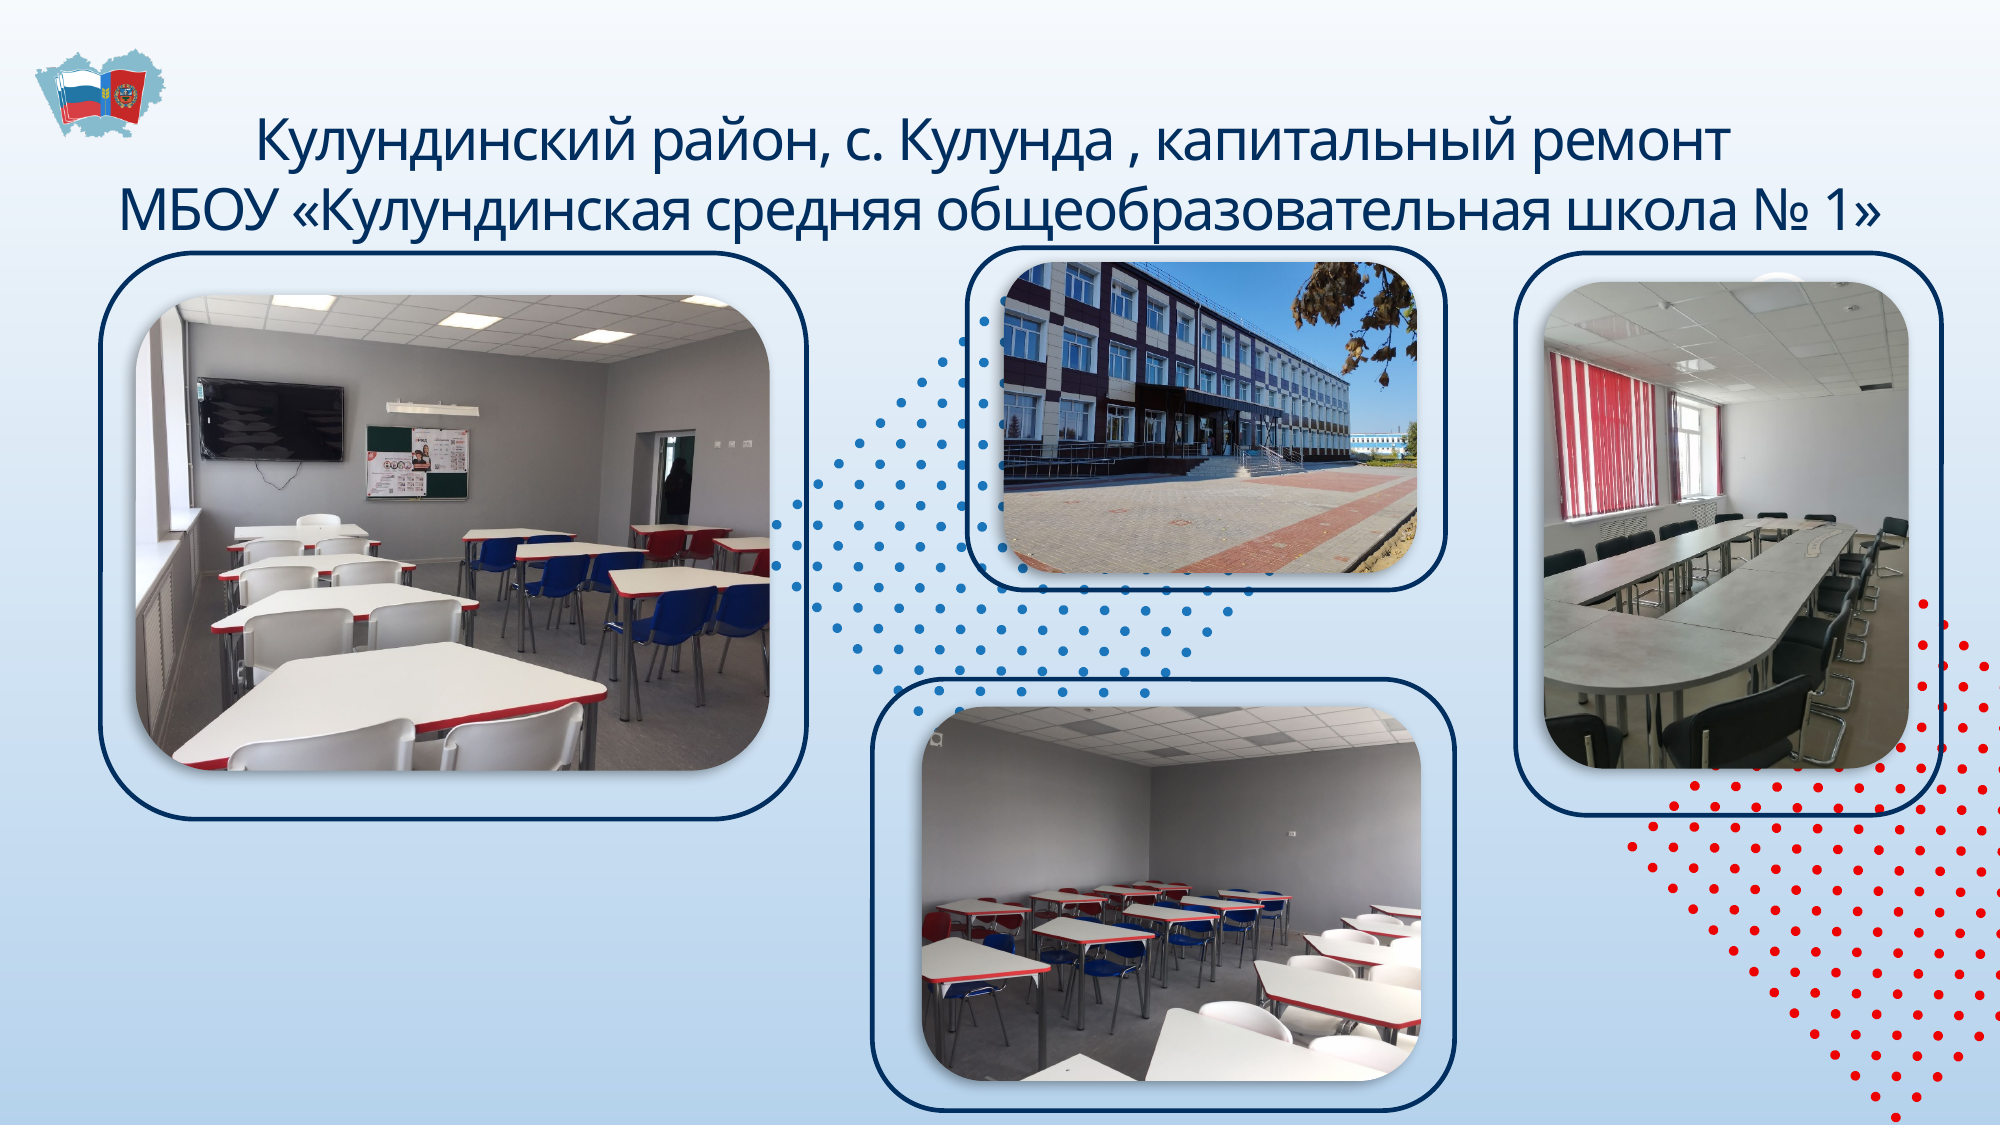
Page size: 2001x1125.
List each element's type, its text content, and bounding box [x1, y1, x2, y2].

picture [1543, 281, 1909, 769]
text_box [829, 354, 1217, 742]
text_box Кулундинский район, с. Кулунда , капитальный ремонт МБОУ «Кулундинская средняя общеобразовательная школа № 1» [100, 102, 1900, 243]
picture [1003, 261, 1417, 573]
text_box [1514, 251, 1705, 817]
text_box [99, 251, 808, 821]
text_box [871, 678, 1456, 1112]
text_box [1691, 231, 1865, 281]
picture [35, 48, 166, 138]
picture [135, 295, 770, 771]
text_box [1705, 656, 2000, 1045]
picture [921, 706, 1421, 1081]
text_box [966, 246, 1447, 592]
text_box [1865, 251, 1943, 656]
